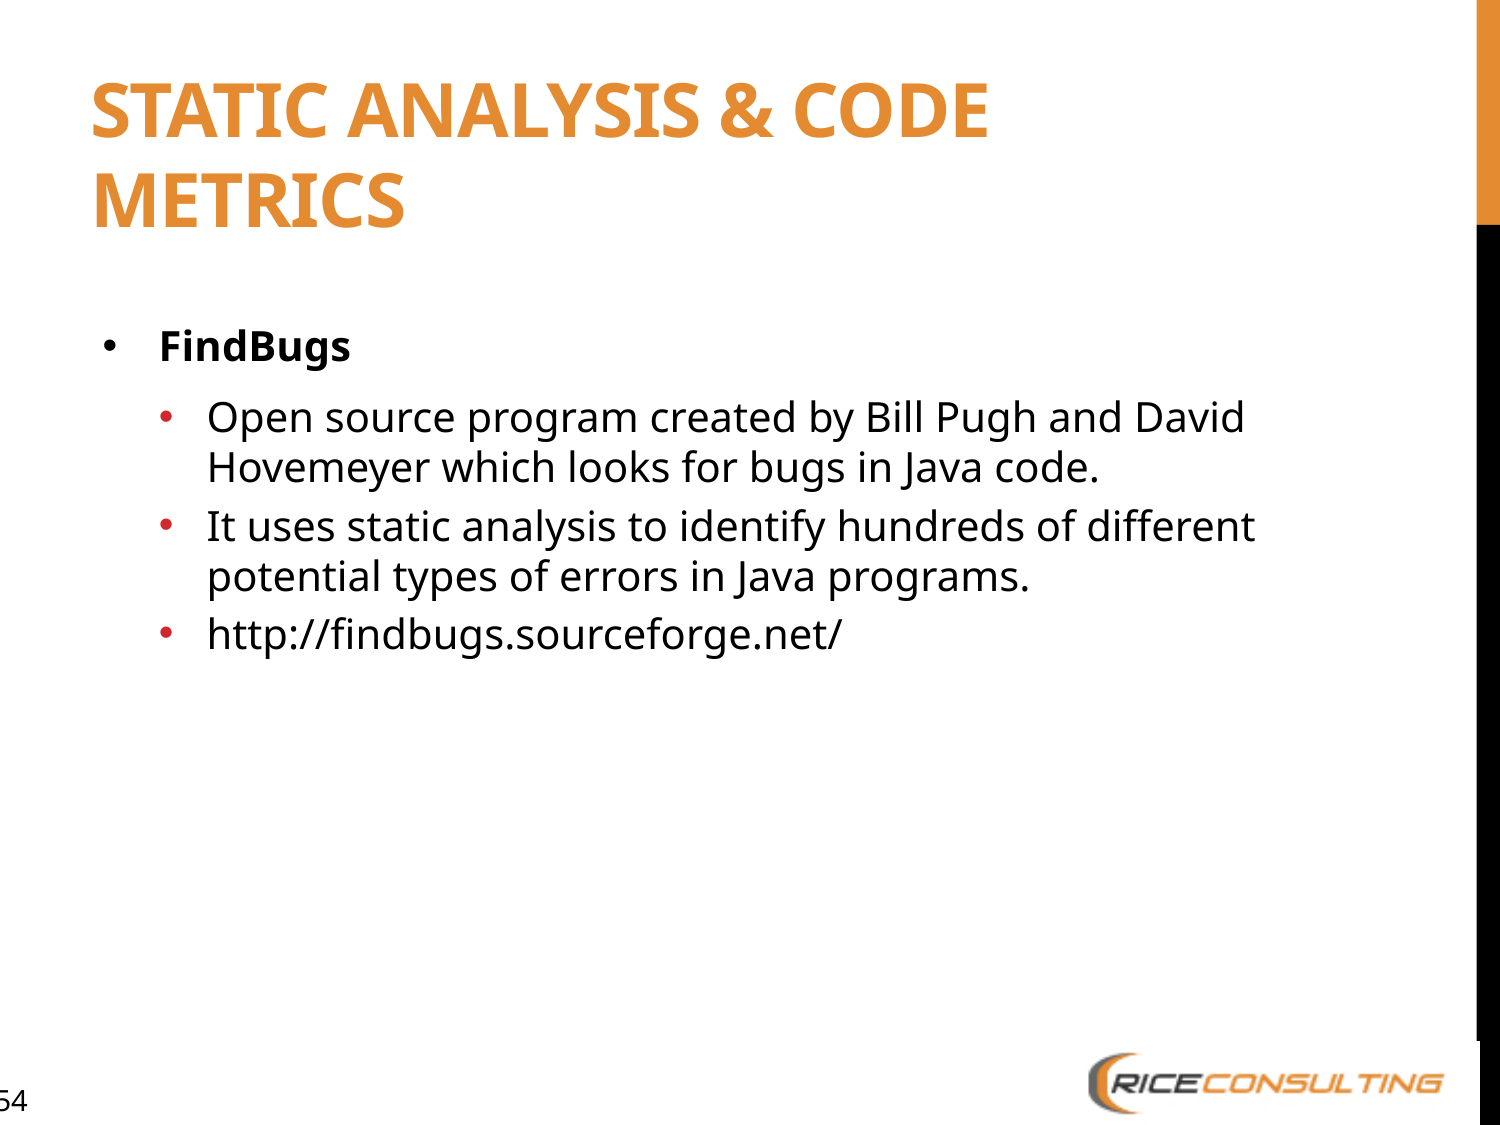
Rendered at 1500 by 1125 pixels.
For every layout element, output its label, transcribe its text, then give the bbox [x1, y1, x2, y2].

title Static Analysis & Code Metrics [75, 24, 1025, 250]
list FindBugs Open source program created by Bill Pugh and David Hovemeyer which looks for bugs in Java code. It uses static analysis to identify hundreds of different potential types of errors in Java programs. http://findbugs.sourceforge.net/ [87, 312, 1363, 988]
picture [1062, 1041, 1480, 1125]
